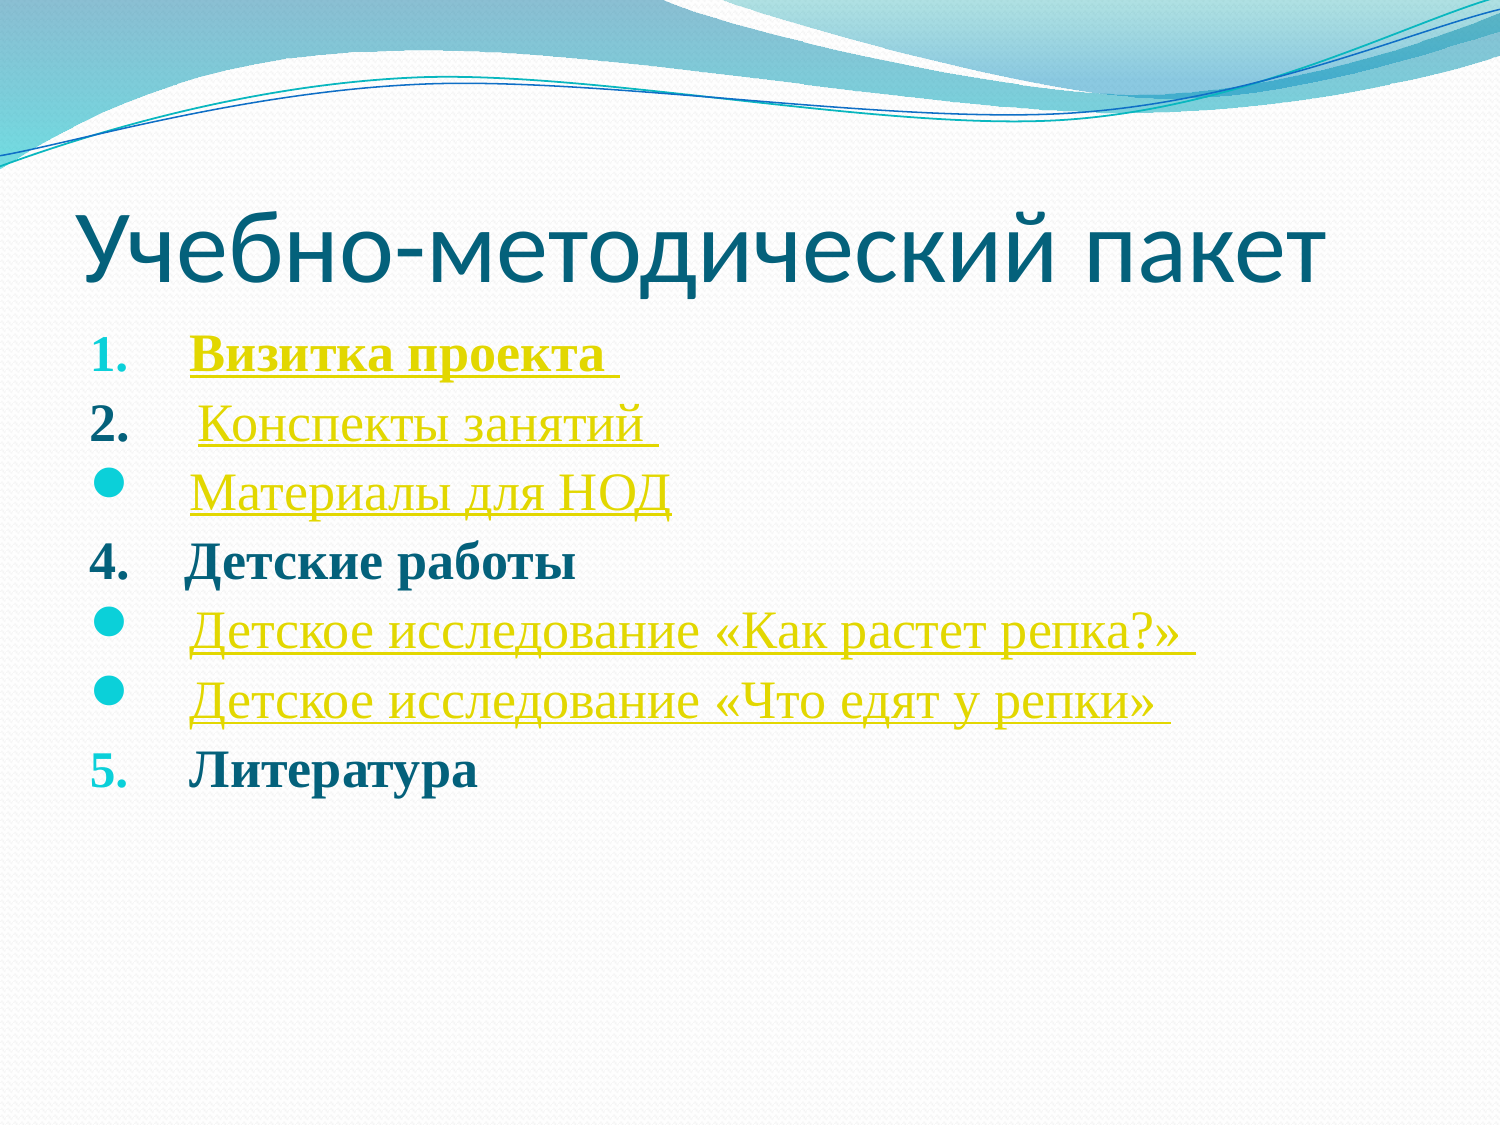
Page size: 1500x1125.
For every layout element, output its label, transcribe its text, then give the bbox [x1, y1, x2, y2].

list Визитка проекта 2. Конспекты занятий Материалы для НОД 4. Детские работы Детское исследование «Как растет репка?» Детское исследование «Что едят у репки» Литература [75, 317, 1425, 1038]
title Учебно-методический пакет [75, 115, 1425, 303]
